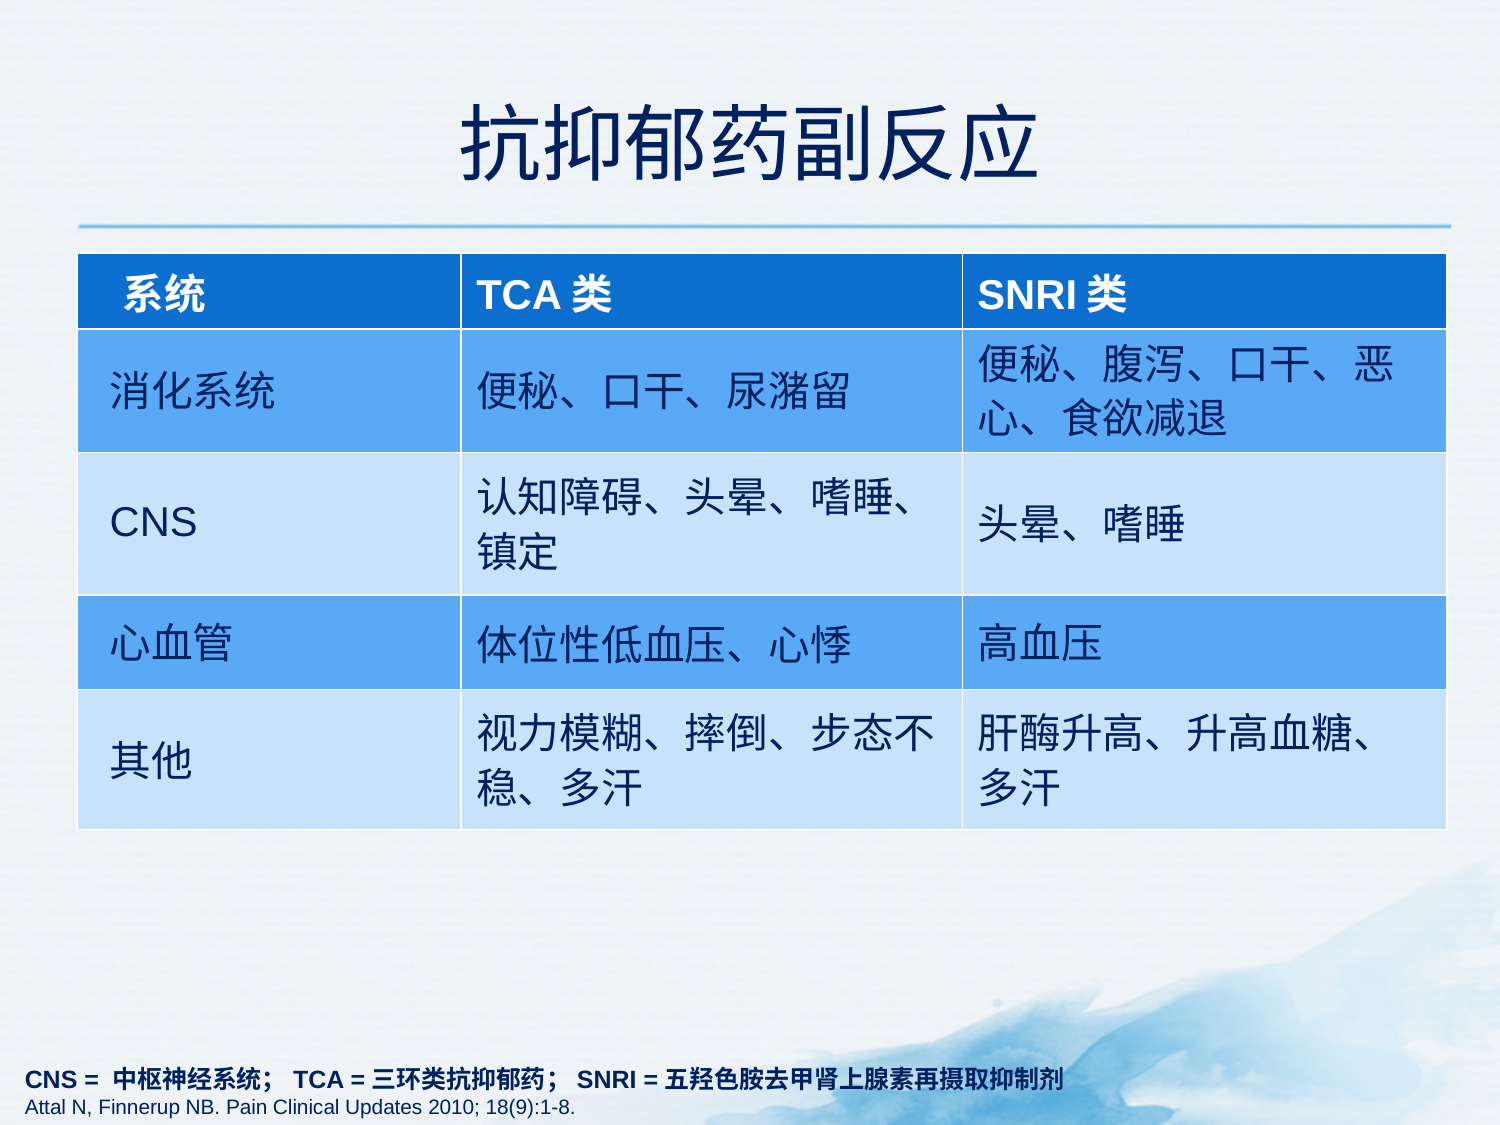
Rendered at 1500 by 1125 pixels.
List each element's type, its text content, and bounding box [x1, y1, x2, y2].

table_cell CNS [78, 453, 460, 594]
table_cell 肝酶升高、升高血糖、多汗 [963, 690, 1446, 829]
table_cell 便秘、口干、尿潴留 [462, 330, 962, 452]
table_cell 便秘、腹泻、口干、恶心、食欲减退 [963, 330, 1446, 452]
table_header 系统 [78, 254, 460, 328]
table_cell 心血管 [78, 596, 460, 689]
text_box CNS = 中枢神经系统；TCA =三环类抗抑郁药；SNRI =五羟色胺去甲肾上腺素再摄取抑制剂 Attal N, Finnerup NB. Pain Clinical Updates 2010; 18(9):1-8. [10, 1056, 1079, 1125]
table_cell 高血压 [963, 596, 1446, 689]
table_cell 体位性低血压、心悸 [462, 596, 962, 689]
table_cell 消化系统 [78, 330, 460, 452]
table_cell 视力模糊、摔倒、步态不稳、多汗 [462, 690, 962, 829]
title 抗抑郁药副反应 [75, 47, 1425, 235]
table_cell 头晕、嗜睡 [963, 453, 1446, 594]
picture [0, 0, 1500, 1125]
table_header TCA类 [462, 254, 962, 328]
table_cell 其他 [78, 690, 460, 829]
table_cell 认知障碍、头晕、嗜睡、镇定 [462, 453, 962, 594]
table_header SNRI类 [963, 254, 1446, 328]
